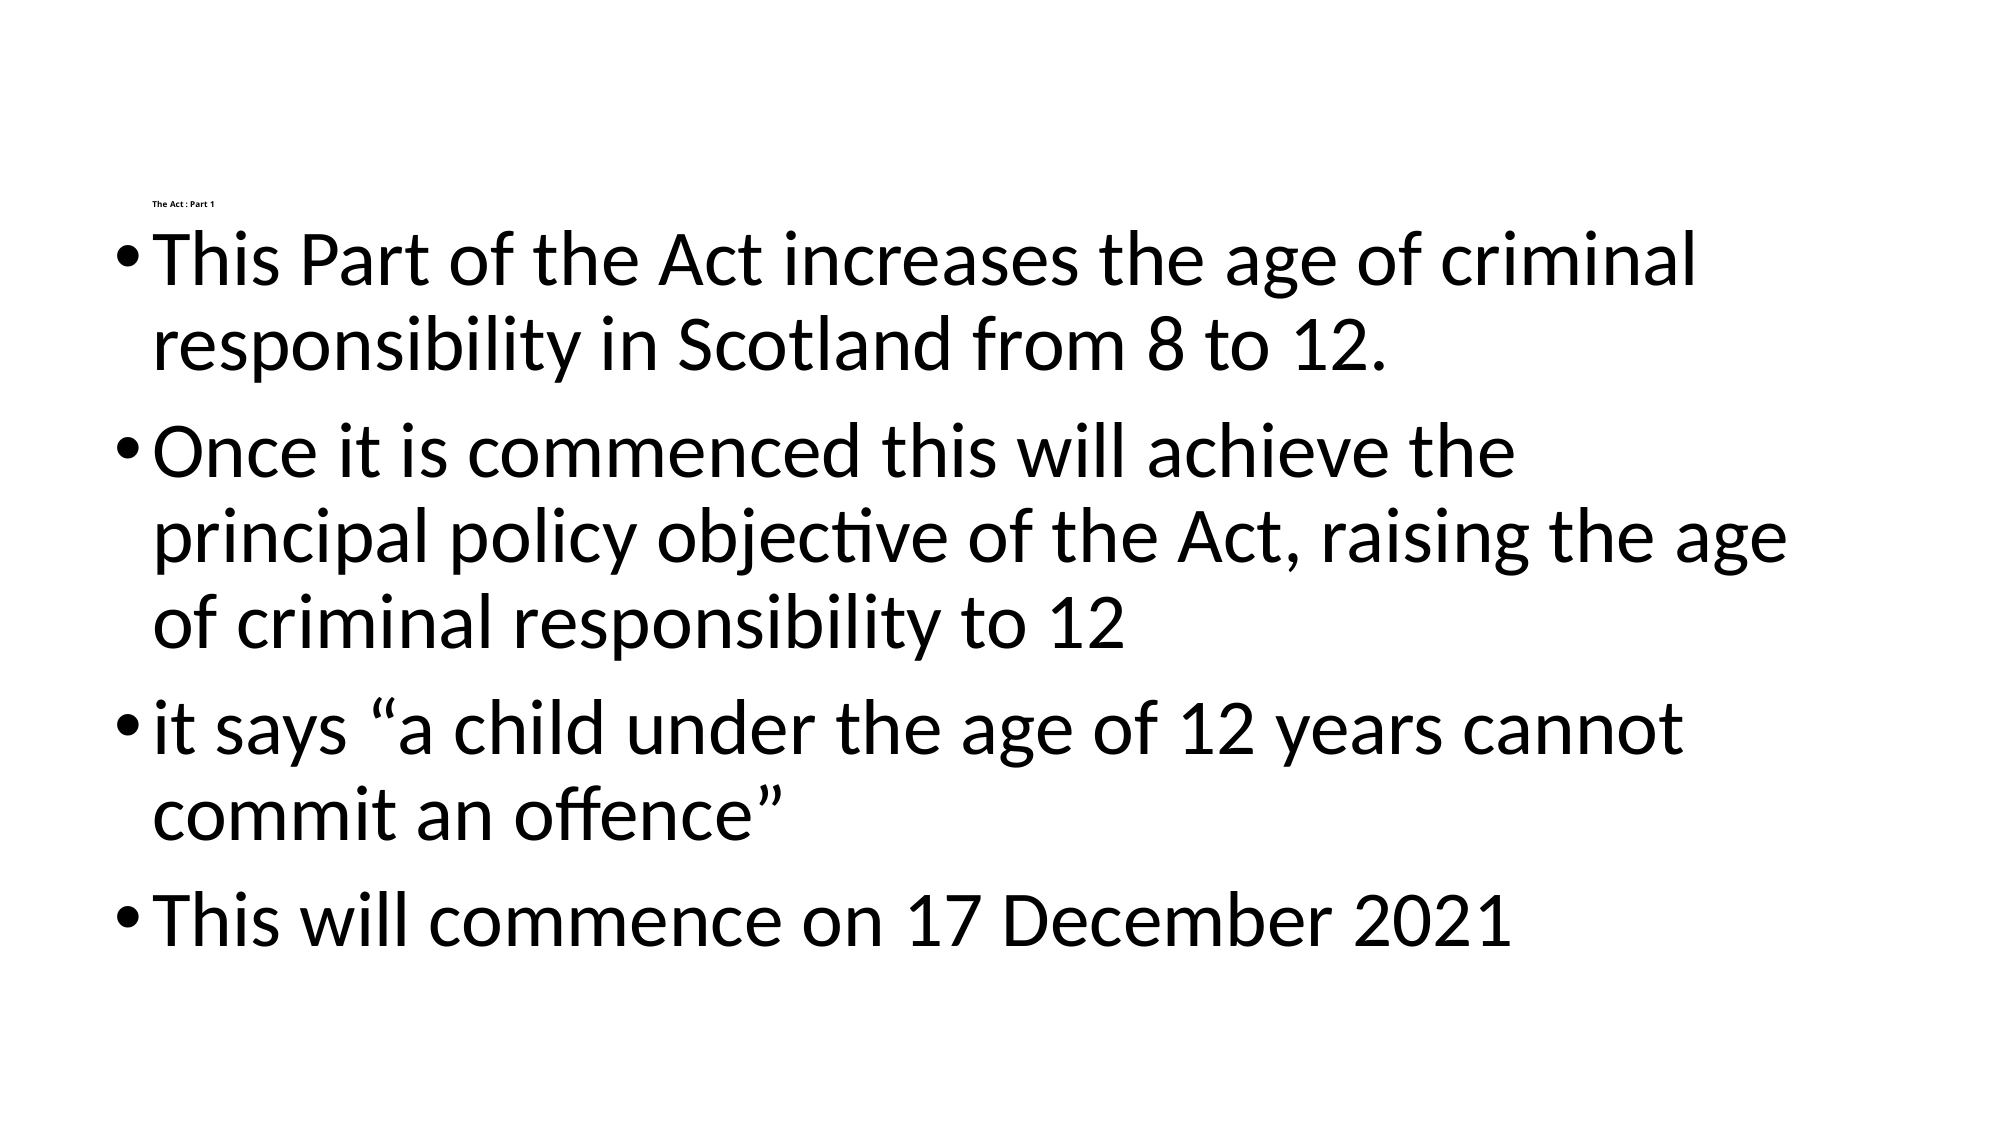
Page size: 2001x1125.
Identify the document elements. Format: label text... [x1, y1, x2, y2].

list This Part of the Act increases the age of criminal responsibility in Scotland from 8 to 12. Once it is commenced this will achieve the principal policy objective of the Act, raising the age of criminal responsibility to 12 it says “a child under the age of 12 years cannot commit an offence” This will commence on 17 December 2021 [99, 209, 1825, 1045]
title The Act : Part 1 [137, 191, 1863, 246]
